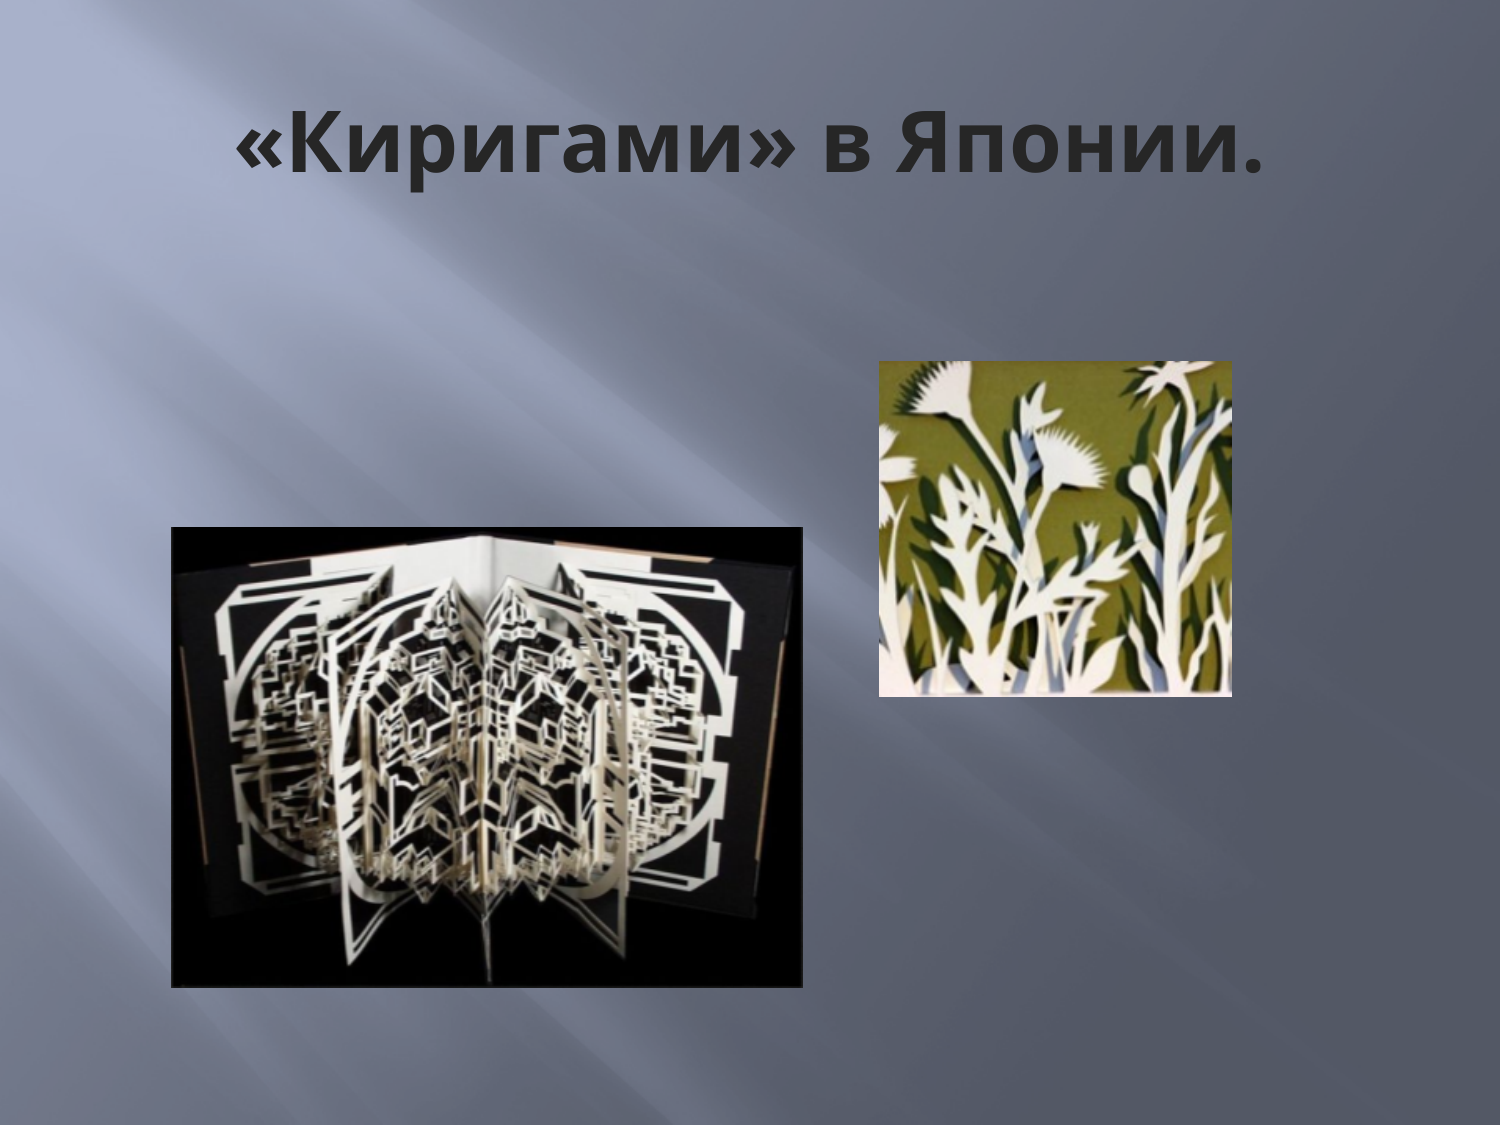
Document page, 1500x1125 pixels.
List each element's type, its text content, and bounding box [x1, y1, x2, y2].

picture [170, 526, 804, 988]
title «Киригами» в Японии. [75, 45, 1425, 233]
picture [879, 361, 1233, 697]
